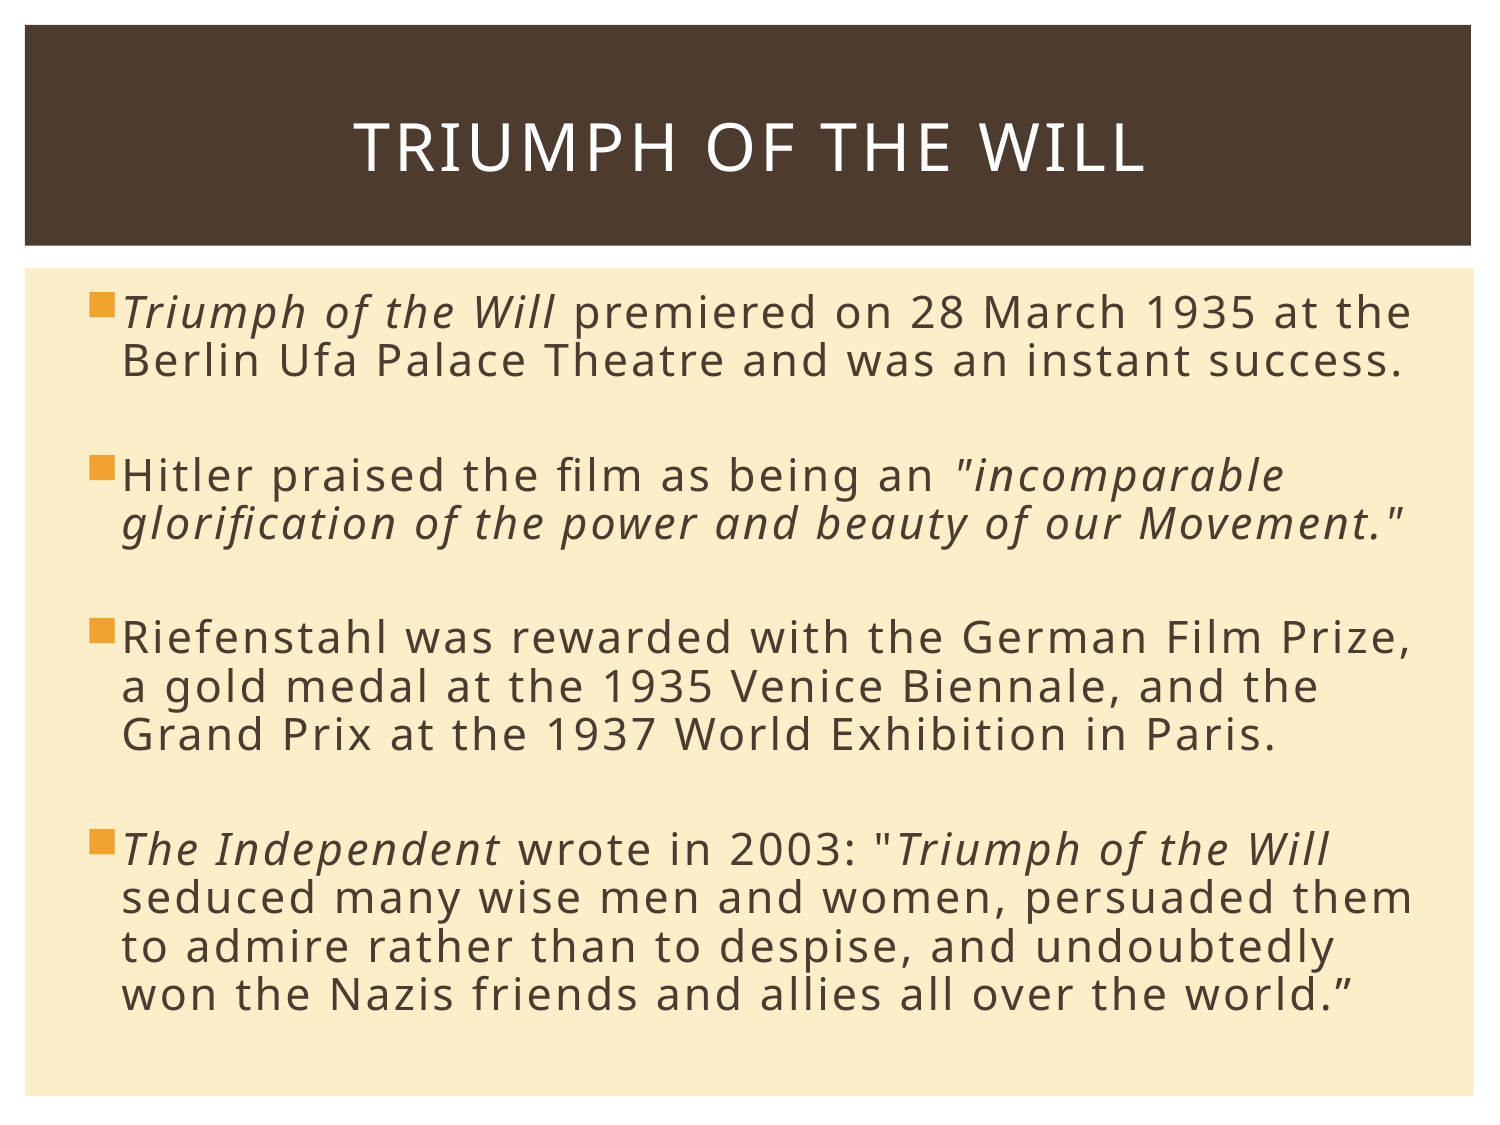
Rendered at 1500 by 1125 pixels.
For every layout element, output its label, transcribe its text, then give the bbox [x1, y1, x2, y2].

title Triumph of the Will [62, 58, 1438, 232]
list Triumph of the Will premiered on 28 March 1935 at the Berlin Ufa Palace Theatre and was an instant success. Hitler praised the film as being an "incomparable glorification of the power and beauty of our Movement." Riefenstahl was rewarded with the German Film Prize, a gold medal at the 1935 Venice Biennale, and the Grand Prix at the 1937 World Exhibition in Paris. The Independent wrote in 2003: "Triumph of the Will seduced many wise men and women, persuaded them to admire rather than to despise, and undoubtedly won the Nazis friends and allies all over the world.” [62, 281, 1442, 1083]
